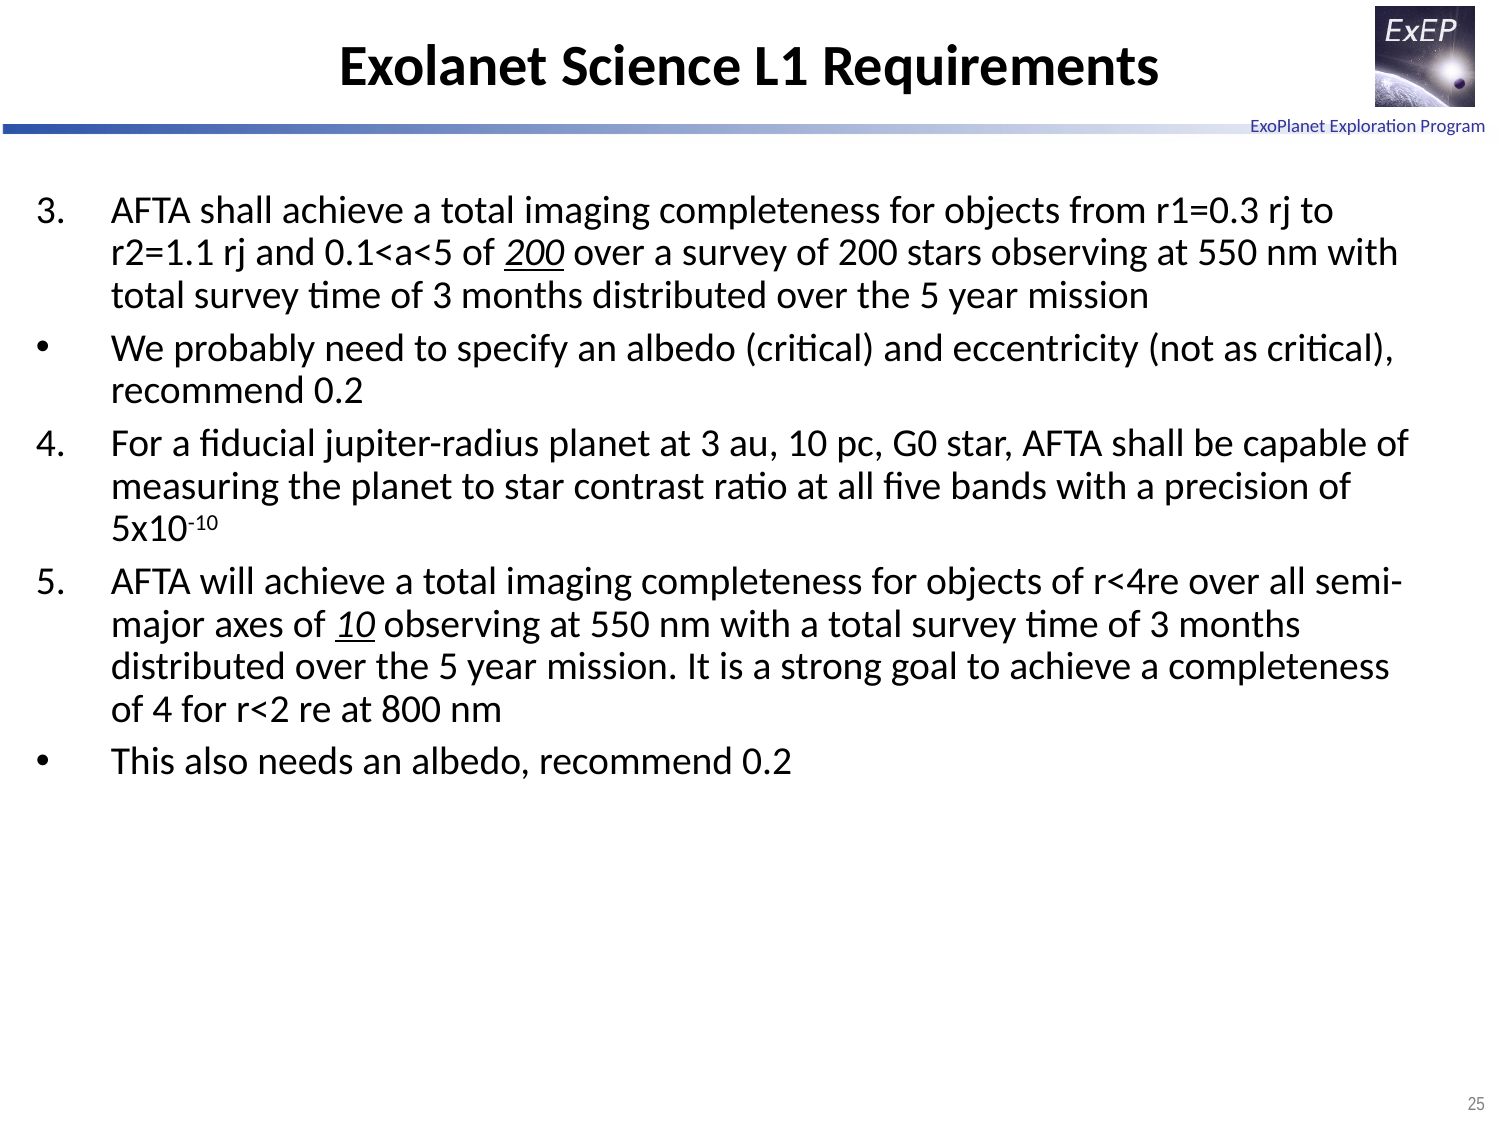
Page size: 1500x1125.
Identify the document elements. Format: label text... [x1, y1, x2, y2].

slide_number 25 [1411, 1086, 1500, 1125]
picture [0, 126, 1500, 143]
text_box AFTA shall achieve a total imaging completeness for objects from r1=0.3 rj to r2=1.1 rj and 0.1<a<5 of 200 over a survey of 200 stars observing at 550 nm with total survey time of 3 months distributed over the 5 year mission We probably need to specify an albedo (critical) and eccentricity (not as critical), recommend 0.2 For a fiducial jupiter-radius planet at 3 au, 10 pc, G0 star, AFTA shall be capable of measuring the planet to star contrast ratio at all five bands with a precision of 5x10-10 AFTA will achieve a total imaging completeness for objects of r<4re over all semi-major axes of 10 observing at 550 nm with a total survey time of 3 months distributed over the 5 year mission. It is a strong goal to achieve a completeness of 4 for r<2 re at 800 nm This also needs an albedo, recommend 0.2 [21, 181, 1430, 1118]
title Exolanet Science L1 Requirements [0, 0, 1500, 126]
